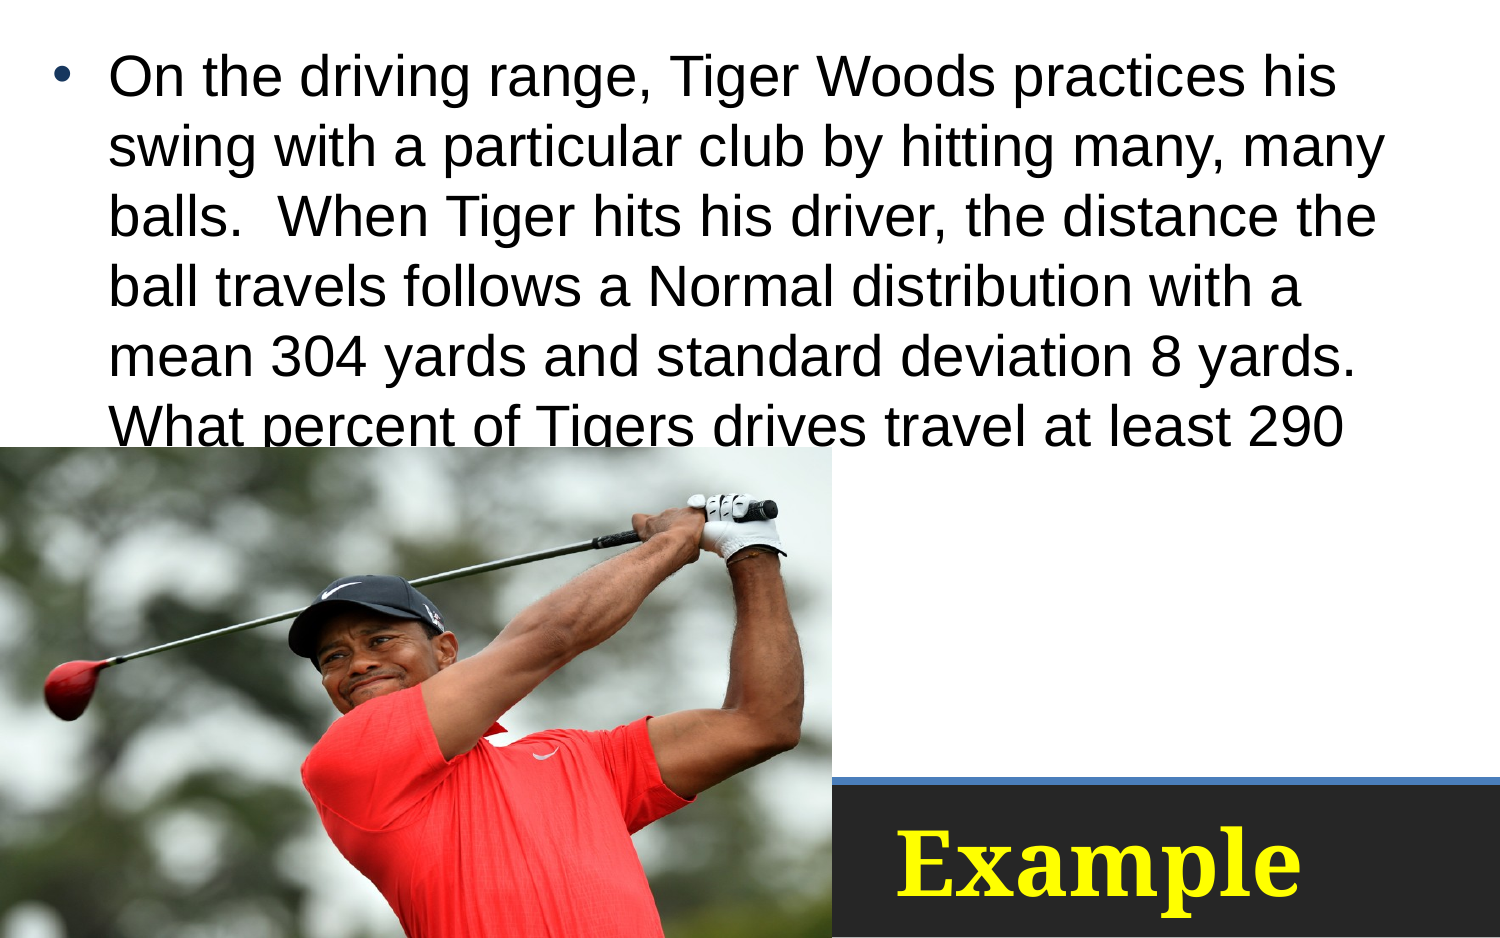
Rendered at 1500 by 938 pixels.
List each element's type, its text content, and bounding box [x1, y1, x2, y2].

title Example [835, 781, 1463, 938]
list On the driving range, Tiger Woods practices his swing with a particular club by hitting many, many balls. When Tiger hits his driver, the distance the ball travels follows a Normal distribution with a mean 304 yards and standard deviation 8 yards. What percent of Tigers drives travel at least 290 yards? [37, 31, 1463, 771]
picture [0, 447, 832, 938]
